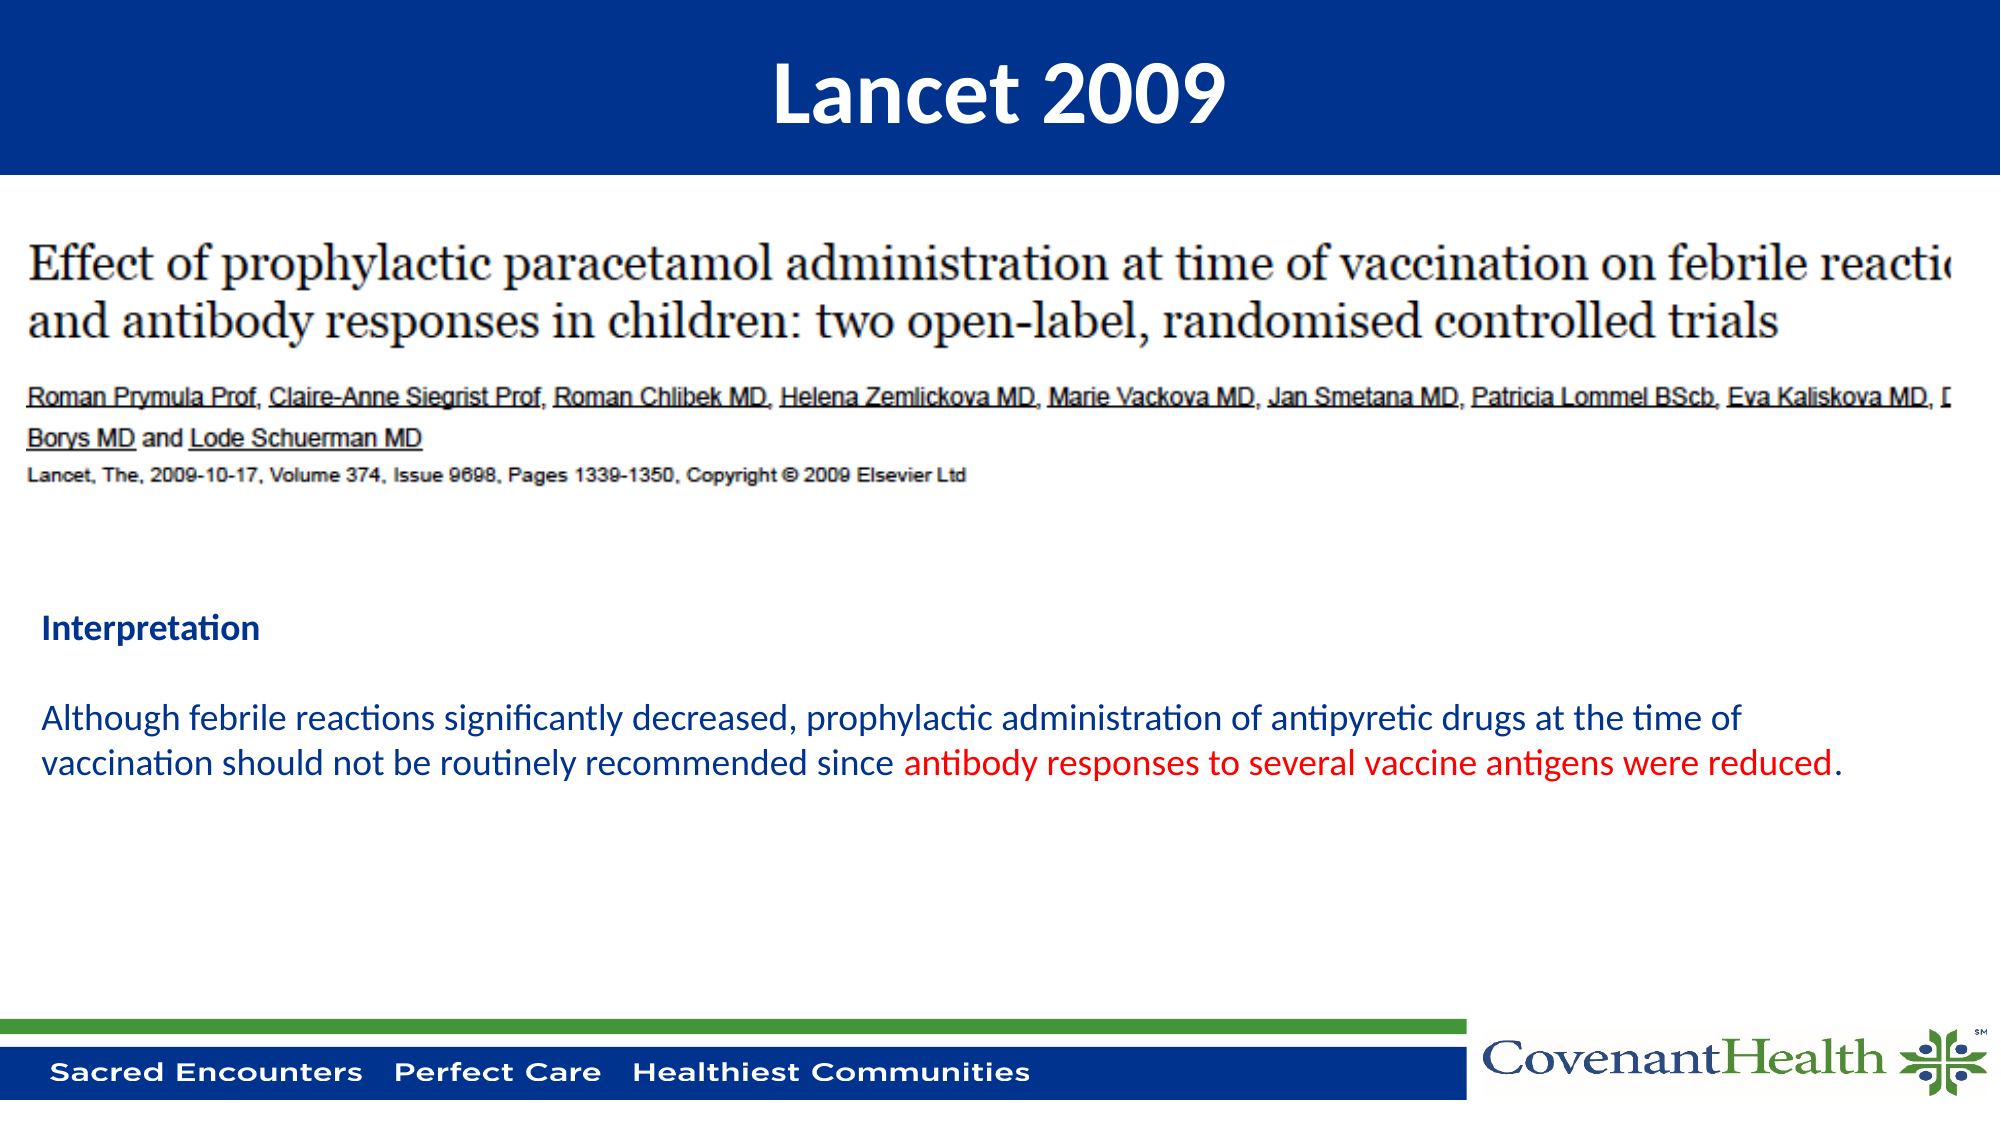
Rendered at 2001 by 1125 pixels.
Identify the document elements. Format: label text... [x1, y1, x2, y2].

picture [50, 1062, 1029, 1081]
picture [1483, 1029, 1987, 1096]
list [26, 232, 1974, 505]
text_box Interpretation Although febrile reactions significantly decreased, prophylactic administration of antipyretic drugs at the time of vaccination should not be routinely recommended since antibody responses to several vaccine antigens were reduced. [26, 595, 1900, 836]
title Lancet 2009 [99, 24, 1900, 163]
